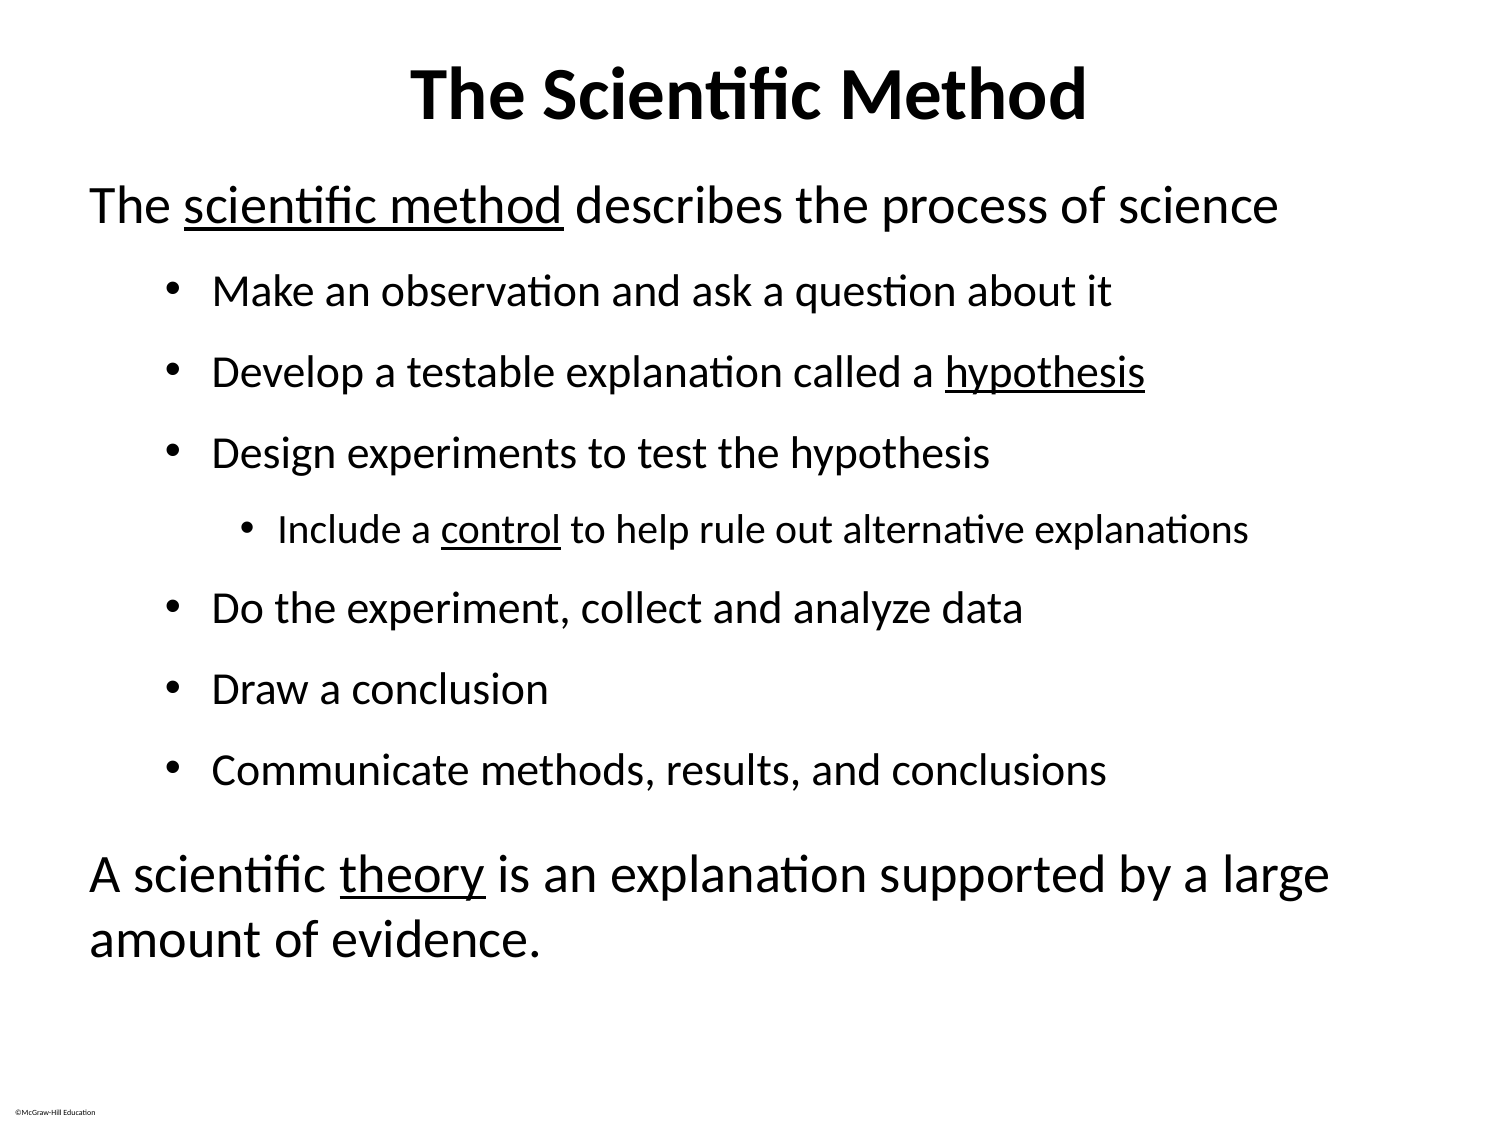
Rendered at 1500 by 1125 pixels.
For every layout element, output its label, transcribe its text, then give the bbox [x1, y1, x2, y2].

list The scientific method describes the process of science Make an observation and ask a question about it Develop a testable explanation called a hypothesis Design experiments to test the hypothesis Include a control to help rule out alternative explanations Do the experiment, collect and analyze data Draw a conclusion Communicate methods, results, and conclusions [75, 162, 1425, 831]
title The Scientific Method [0, 37, 1500, 138]
list A scientific theory is an explanation supported by a large amount of evidence. [75, 830, 1353, 959]
